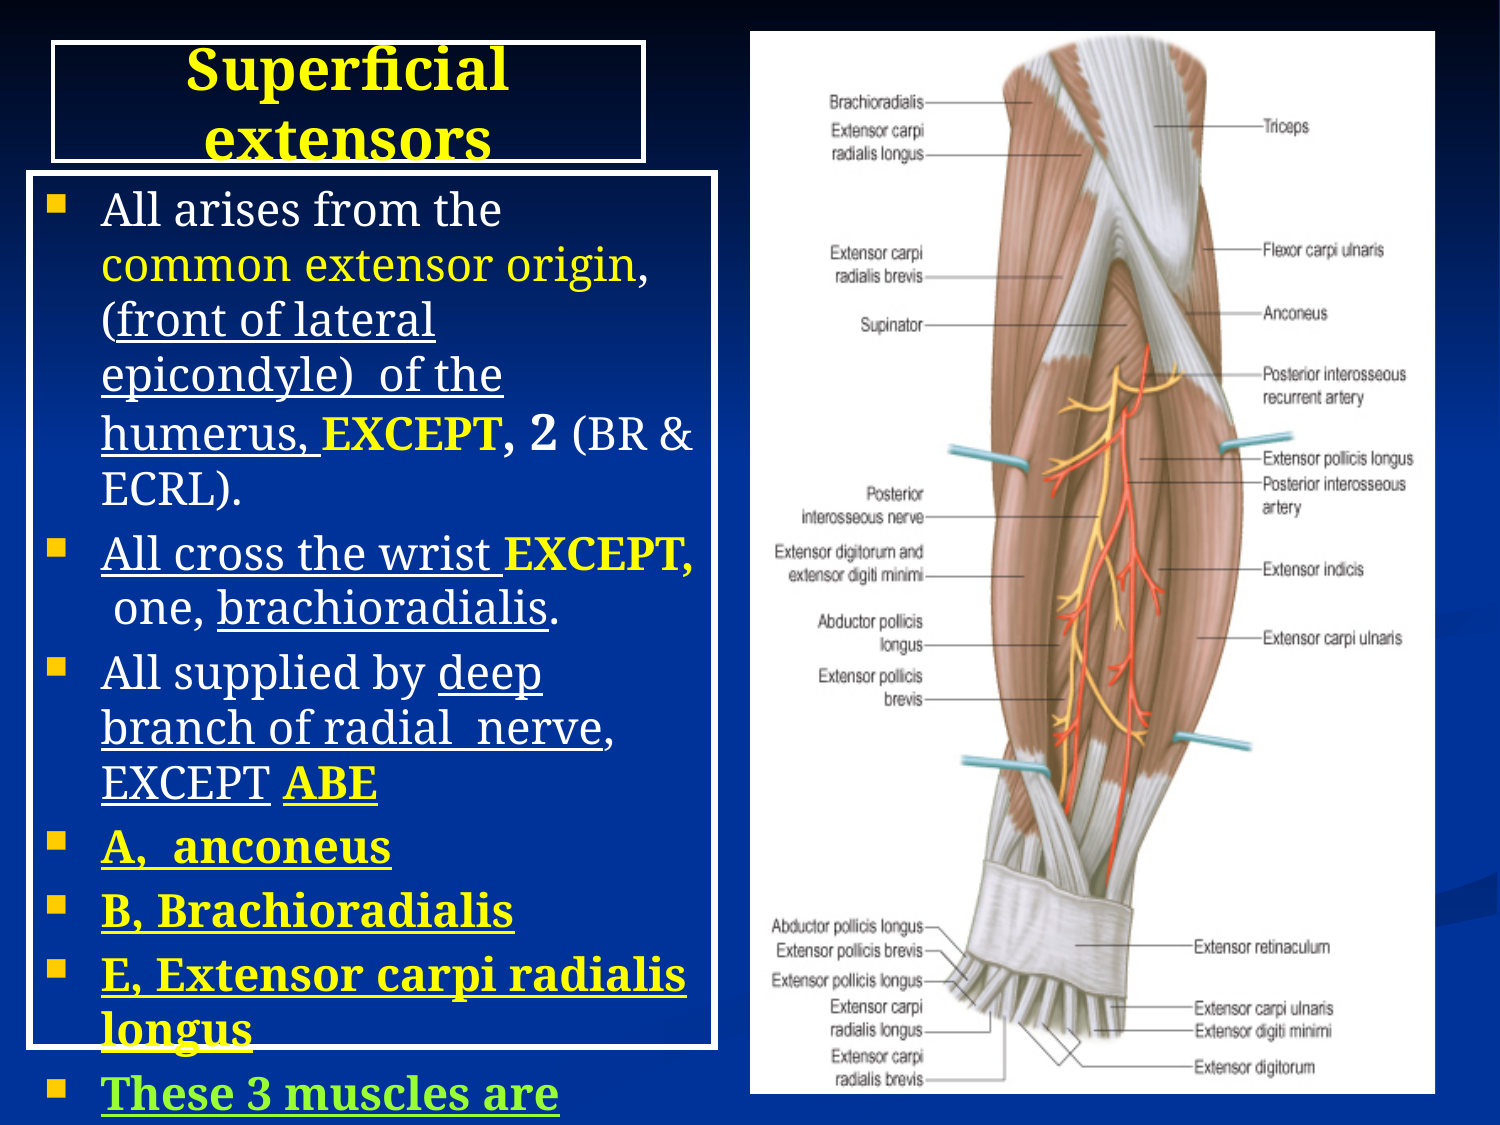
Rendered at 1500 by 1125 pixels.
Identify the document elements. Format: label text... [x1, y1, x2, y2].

list All arises from the common extensor origin, (front of lateral epicondyle) of the humerus, EXCEPT, 2 (BR & ECRL). All cross the wrist EXCEPT, one, brachioradialis. All supplied by deep branch of radial nerve, EXCEPT ABE A, anconeus B, Brachioradialis E, Extensor carpi radialis longus These 3 muscles are supplied by the radial nerve itself [29, 172, 715, 1048]
title Superficial extensors [52, 42, 644, 162]
picture [749, 30, 1436, 1095]
